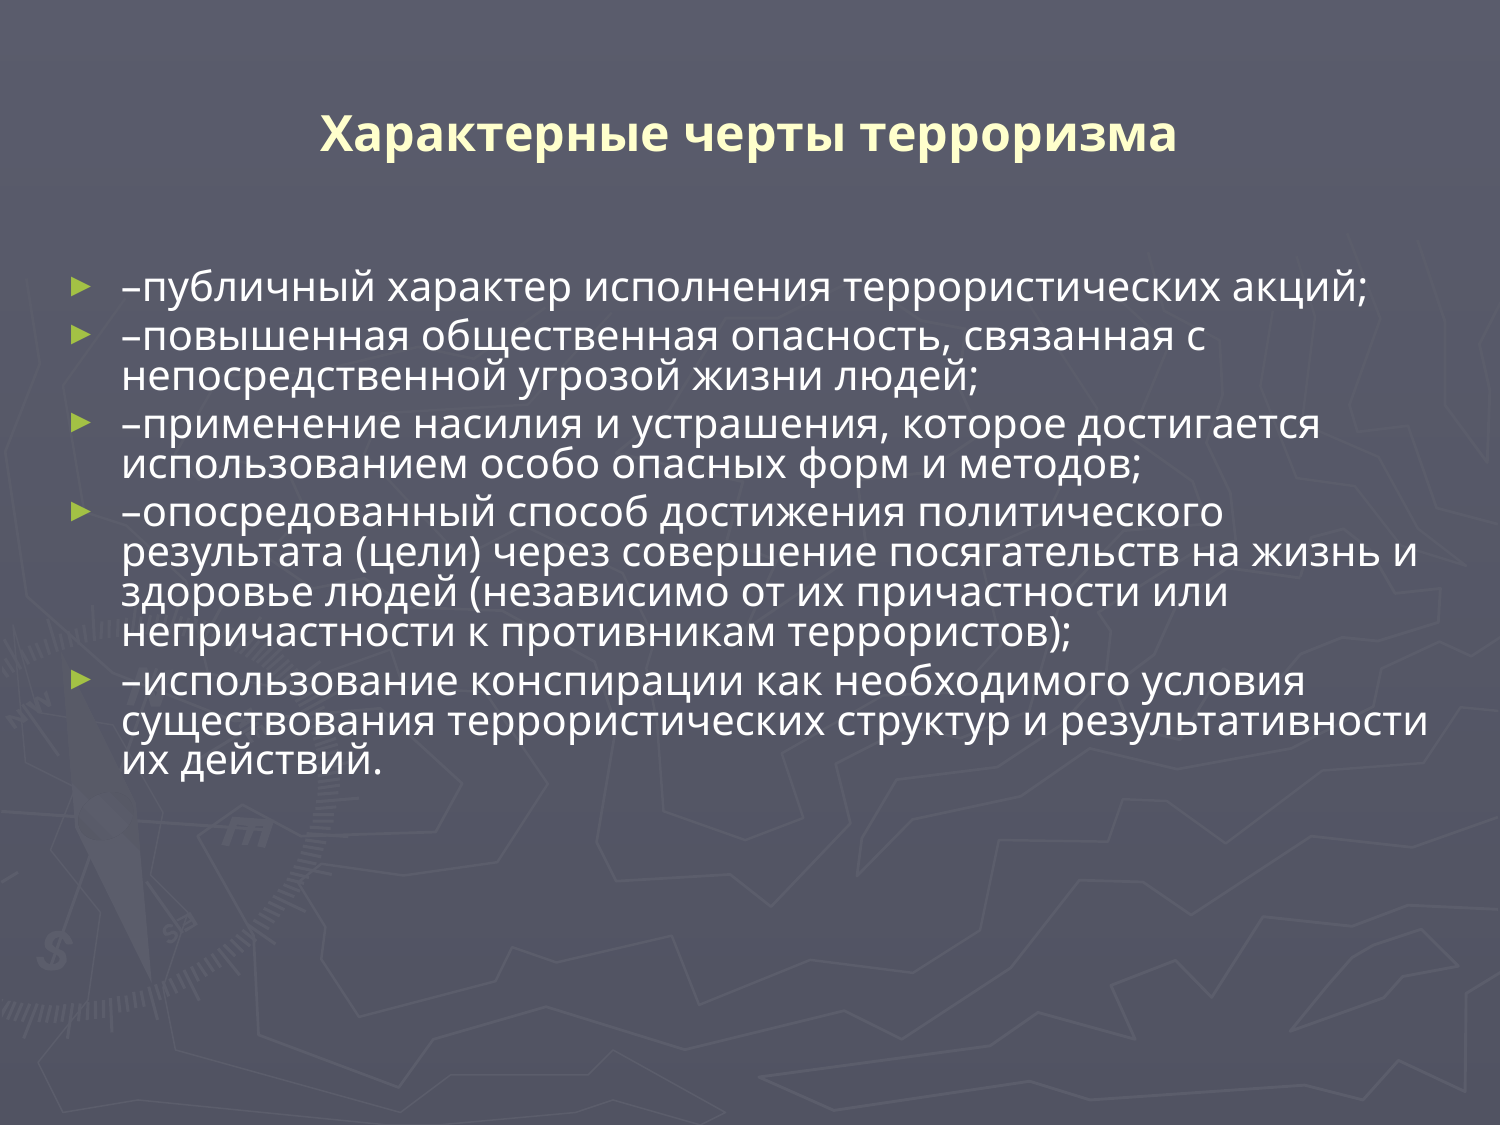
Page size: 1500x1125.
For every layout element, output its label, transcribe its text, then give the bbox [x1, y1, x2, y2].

list –публичный характер исполнения террористических акций; –повышенная общественная опасность, связанная с непосредственной угрозой жизни людей; –применение насилия и устрашения, которое достигается использованием особо опасных форм и методов; –опосредованный способ достижения политического результата (цели) через совершение посягательств на жизнь и здоровье людей (независимо от их причастности или непричастности к противникам террористов); –использование конспирации как необходимого условия существования террористических структур и результативности их действий. [49, 262, 1451, 1001]
title Характерные черты терроризма [49, 37, 1451, 225]
